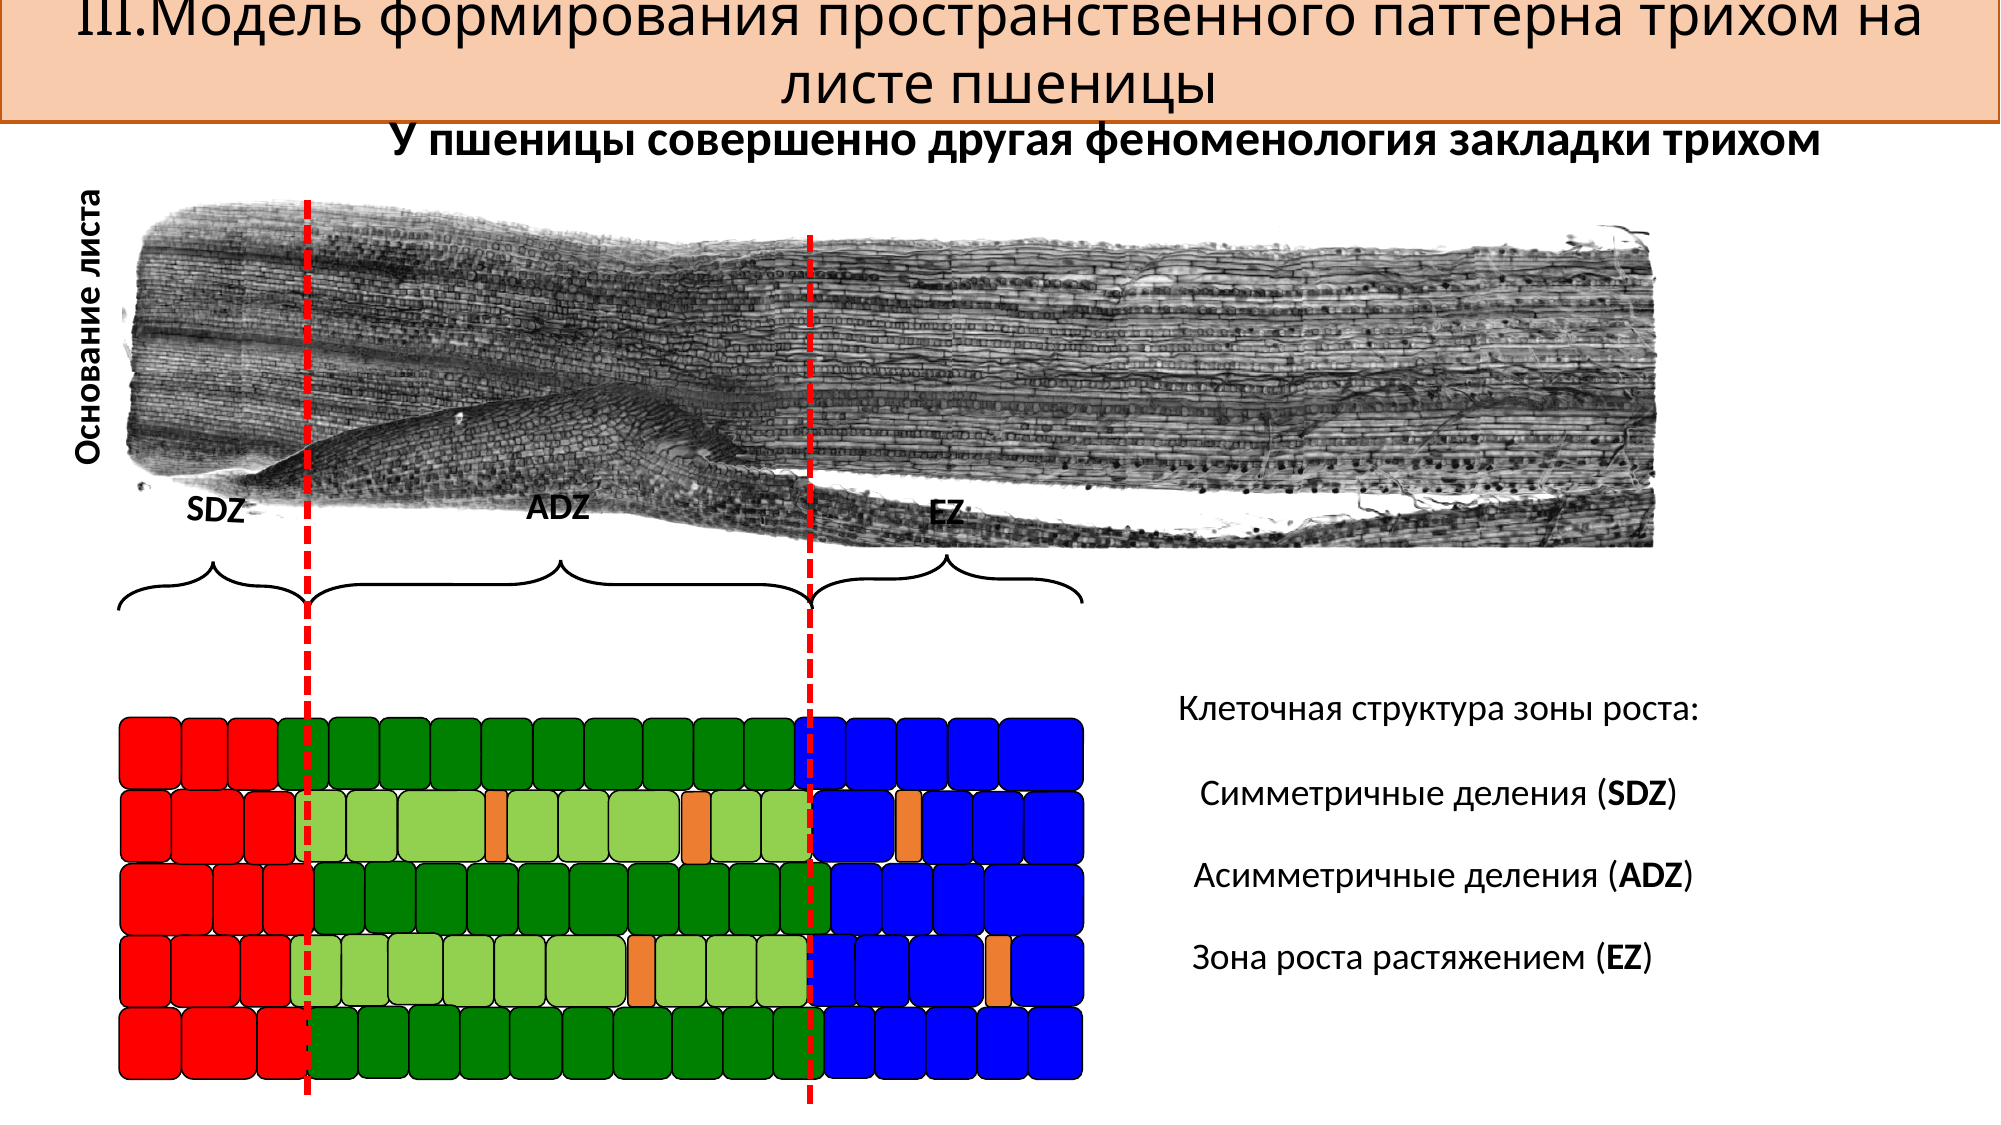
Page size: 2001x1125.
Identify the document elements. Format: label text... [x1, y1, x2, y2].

text_box III.Модель формирования пространственного паттерна трихом на листе пшеницы [0, 0, 2000, 122]
text_box Основание листа [54, 173, 115, 480]
text_box Клеточная структура зоны роста: [1163, 675, 1716, 781]
text_box Зона роста растяжением (EZ) [1177, 924, 1669, 985]
picture [1055, 197, 1658, 567]
picture [122, 197, 148, 567]
text_box Симметричные деления (SDZ) [1185, 760, 1804, 821]
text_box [148, 168, 1055, 1125]
text_box У пшеницы совершенно другая феноменология закладки трихом [374, 98, 1957, 174]
text_box Асимметричные деления (ADZ) [1179, 842, 1741, 903]
